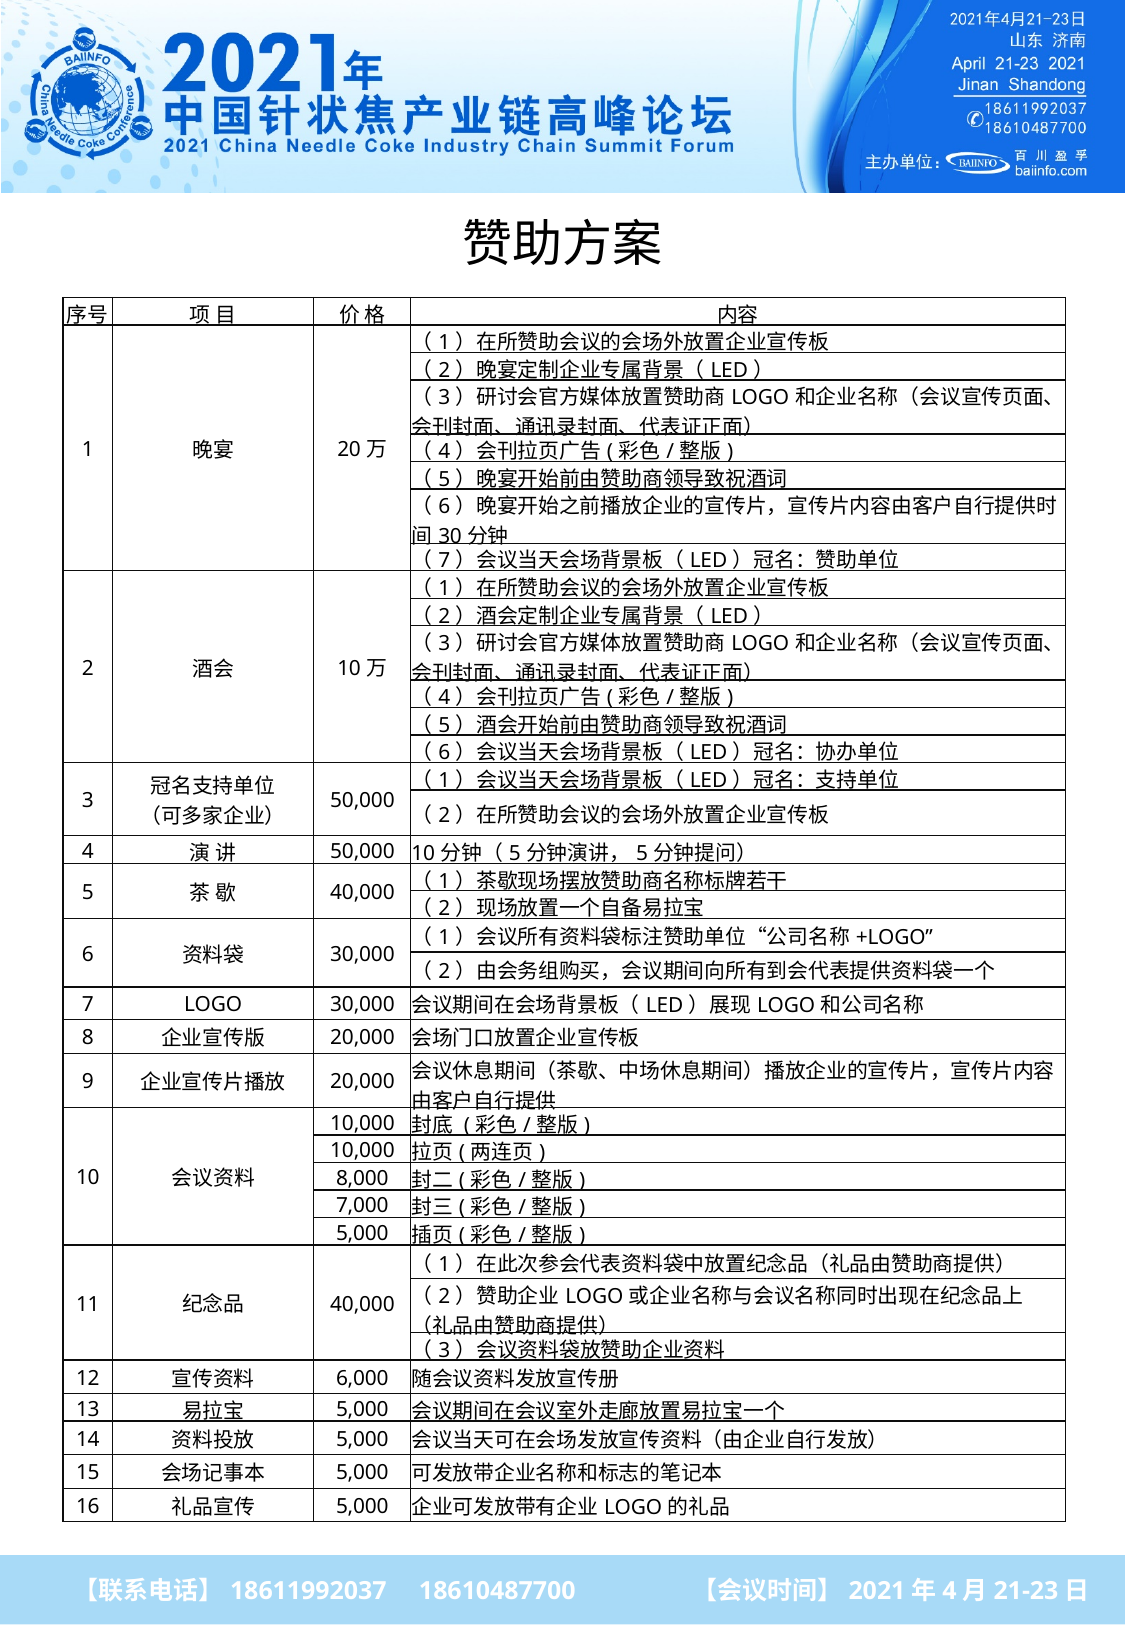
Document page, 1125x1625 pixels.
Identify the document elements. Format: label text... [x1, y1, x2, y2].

table_cell 封底 (彩色/整版) [411, 1108, 1065, 1134]
table_cell 会议资料 [113, 1108, 313, 1244]
table_cell 6,000 [314, 1361, 410, 1393]
table_cell 企业宣传片播放 [113, 1054, 313, 1107]
table_cell （2）由会务组购买，会议期间向所有到会代表提供资料袋一个 [411, 953, 1065, 986]
table_cell 插页(彩色/整版) [411, 1218, 1065, 1244]
table_cell 会议休息期间（茶歇、中场休息期间）播放企业的宣传片，宣传片内容由客户自行提供 [411, 1054, 1065, 1107]
table_cell 50,000 [314, 763, 410, 835]
table_cell （5）酒会开始前由赞助商领导致祝酒词 [411, 708, 1065, 734]
table_cell 14 [64, 1422, 112, 1454]
table_header 内容 [411, 298, 1065, 324]
table_cell 5,000 [314, 1455, 410, 1488]
table_cell 10 [64, 1108, 112, 1244]
table_cell 7 [64, 988, 112, 1019]
table_cell 礼品宣传 [113, 1489, 313, 1521]
table_cell 资料袋 [113, 919, 313, 986]
table_cell 50,000 [314, 836, 410, 863]
text_box 赞助方案 [447, 203, 678, 279]
table_cell （1）在所赞助会议的会场外放置企业宣传板 [411, 326, 1065, 352]
table_cell （2）酒会定制企业专属背景（LED） [411, 599, 1065, 625]
table_cell （1）茶歇现场摆放赞助商名称标牌若干 [411, 864, 1065, 890]
table_cell 随会议资料发放宣传册 [411, 1361, 1065, 1393]
table_header 价 格 [314, 298, 410, 324]
table_cell 20万 [314, 326, 410, 570]
table_cell 20,000 [314, 1020, 410, 1053]
table_cell 10分钟（5分钟演讲，5分钟提问） [411, 836, 1065, 863]
table_cell 10万 [314, 571, 410, 762]
table_cell 13 [64, 1394, 112, 1420]
table_cell 可发放带企业名称和标志的笔记本 [411, 1455, 1065, 1488]
table_cell 封二(彩色/整版) [411, 1163, 1065, 1189]
table_cell 演 讲 [113, 836, 313, 863]
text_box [0, 1555, 1125, 1625]
table_cell 40,000 [314, 1246, 410, 1359]
table_cell 15 [64, 1455, 112, 1488]
table_cell 会议当天可在会场发放宣传资料（由企业自行发放） [411, 1422, 1065, 1454]
table_cell （2）现场放置一个自备易拉宝 [411, 891, 1065, 918]
table_cell （1）会议当天会场背景板（LED）冠名：支持单位 [411, 763, 1065, 789]
table_cell 晚宴 [113, 326, 313, 570]
table_cell 企业可发放带有企业LOGO的礼品 [411, 1489, 1065, 1521]
table_cell 纪念品 [113, 1246, 313, 1359]
table_cell （4）会刊拉页广告(彩色/整版) [411, 435, 1065, 461]
table_cell 12 [64, 1361, 112, 1393]
table_cell 企业宣传版 [113, 1020, 313, 1053]
table_cell （5）晚宴开始前由赞助商领导致祝酒词 [411, 462, 1065, 488]
table_cell 11 [64, 1246, 112, 1359]
table_cell （3）研讨会官方媒体放置赞助商LOGO和企业名称（会议宣传页面、会刊封面、通讯录封面、代表证正面） [411, 626, 1065, 679]
table_cell 会场记事本 [113, 1455, 313, 1488]
table_cell （1）在此次参会代表资料袋中放置纪念品（礼品由赞助商提供） [411, 1246, 1065, 1278]
table_cell 1 [64, 326, 112, 570]
table_header 序号 [64, 298, 112, 324]
table_cell 资料投放 [113, 1422, 313, 1454]
table_cell 宣传资料 [113, 1361, 313, 1393]
table_cell （7）会议当天会场背景板（LED）冠名：赞助单位 [411, 544, 1065, 570]
table_cell 茶 歇 [113, 864, 313, 918]
table_cell 40,000 [314, 864, 410, 918]
table_cell （2）赞助企业LOGO或企业名称与会议名称同时出现在纪念品上（礼品由赞助商提供） [411, 1279, 1065, 1332]
table_cell 10,000 [314, 1136, 410, 1162]
table_cell 30,000 [314, 919, 410, 986]
table_cell 30,000 [314, 988, 410, 1019]
table_cell 8 [64, 1020, 112, 1053]
table_cell 10,000 [314, 1108, 410, 1134]
table_cell （2）晚宴定制企业专属背景（LED） [411, 353, 1065, 379]
table_cell （6）会议当天会场背景板（LED）冠名：协办单位 [411, 736, 1065, 762]
table_cell （4）会刊拉页广告(彩色/整版) [411, 681, 1065, 707]
table_cell 5,000 [314, 1489, 410, 1521]
table_cell （3）会议资料袋放赞助企业资料 [411, 1333, 1065, 1359]
table_cell 冠名支持单位 （可多家企业） [113, 763, 313, 835]
table_header 项 目 [113, 298, 313, 324]
table_cell 20,000 [314, 1054, 410, 1107]
table_cell 5,000 [314, 1394, 410, 1420]
table_cell 9 [64, 1054, 112, 1107]
table_cell 7,000 [314, 1191, 410, 1217]
table_cell （1）会议所有资料袋标注赞助单位“公司名称+LOGO” [411, 919, 1065, 951]
table_cell 4 [64, 836, 112, 863]
table_cell 5 [64, 864, 112, 918]
table_cell 会议期间在会议室外走廊放置易拉宝一个 [411, 1394, 1065, 1420]
table_cell 2 [64, 571, 112, 762]
picture [1, 0, 1125, 193]
table_cell 6 [64, 919, 112, 986]
table_cell 易拉宝 [113, 1394, 313, 1420]
table_cell 16 [64, 1489, 112, 1521]
table_cell 拉页(两连页) [411, 1136, 1065, 1162]
table_cell 8,000 [314, 1163, 410, 1189]
table_cell 3 [64, 763, 112, 835]
table_cell 会场门口放置企业宣传板 [411, 1020, 1065, 1053]
table_cell （2）在所赞助会议的会场外放置企业宣传板 [411, 791, 1065, 835]
table_cell 会议期间在会场背景板（LED）展现LOGO和公司名称 [411, 988, 1065, 1019]
table_cell （1）在所赞助会议的会场外放置企业宣传板 [411, 571, 1065, 598]
table_cell 5,000 [314, 1422, 410, 1454]
table_cell （3）研讨会官方媒体放置赞助商LOGO和企业名称（会议宣传页面、会刊封面、通讯录封面、代表证正面） [411, 381, 1065, 433]
table_cell 封三(彩色/整版) [411, 1191, 1065, 1217]
table_cell 酒会 [113, 571, 313, 762]
table_cell LOGO [113, 988, 313, 1019]
table_cell 5,000 [314, 1218, 410, 1244]
table_cell （6）晚宴开始之前播放企业的宣传片，宣传片内容由客户自行提供时间30分钟 [411, 490, 1065, 543]
